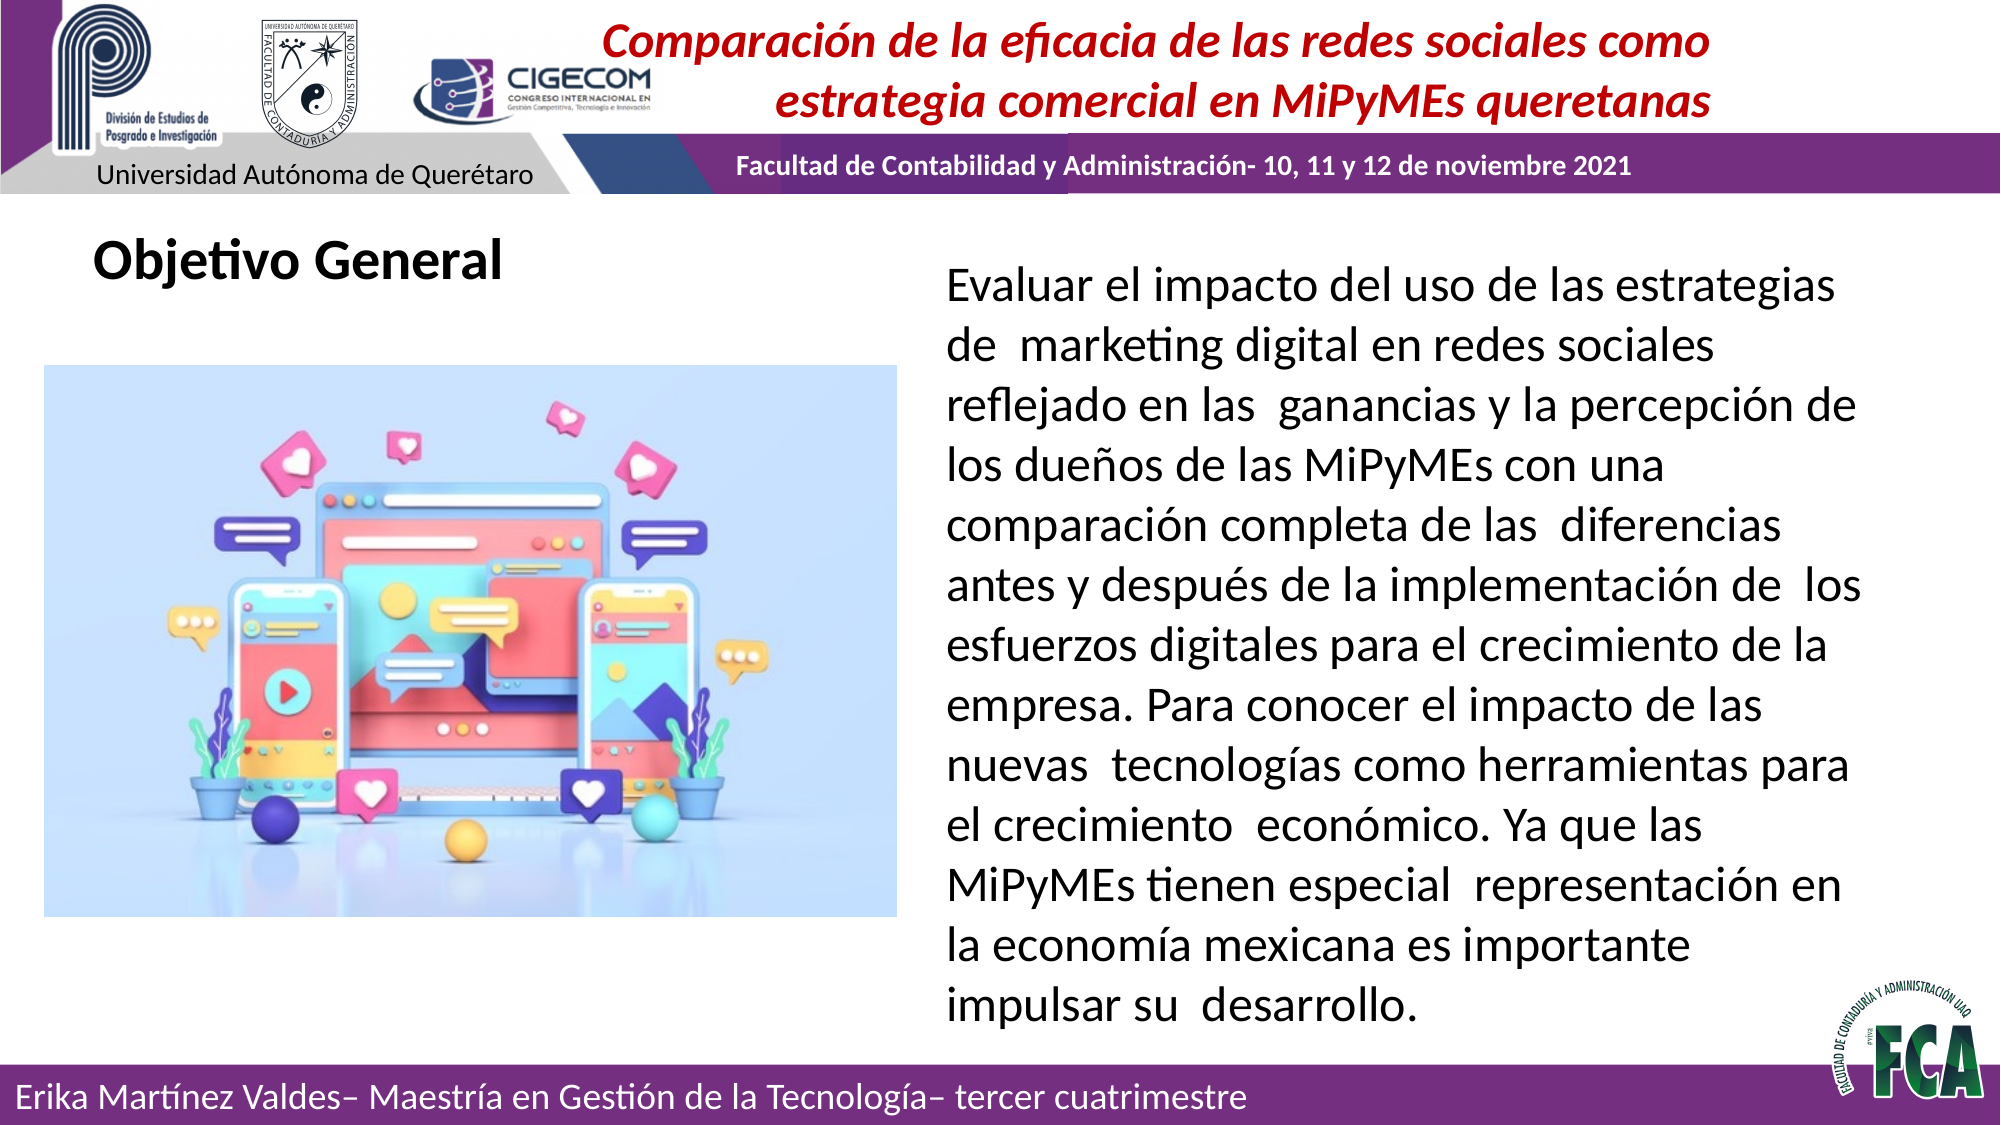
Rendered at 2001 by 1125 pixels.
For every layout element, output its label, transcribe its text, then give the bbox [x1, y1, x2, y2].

text_box Erika Martínez Valdes– Maestría en Gestión de la Tecnología– tercer cuatrimestre [0, 1064, 2000, 1125]
picture [1798, 954, 2000, 1123]
picture [258, 16, 361, 152]
text_box Universidad Autónoma de Querétaro [81, 194, 550, 198]
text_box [0, 0, 2000, 194]
text_box Objetivo General [79, 214, 932, 299]
picture [44, 365, 897, 917]
text_box Evaluar el impacto del uso de las estrategias de marketing digital en redes sociales reflejado en las ganancias y la percepción de los dueños de las MiPyMEs con una comparación completa de las diferencias antes y después de la implementación de los esfuerzos digitales para el crecimiento de la empresa. Para conocer el impacto de las nuevas tecnologías como herramientas para el crecimiento económico. Ya que las MiPyMEs tienen especial representación en la economía mexicana es importante impulsar su desarrollo. [931, 243, 1891, 1099]
